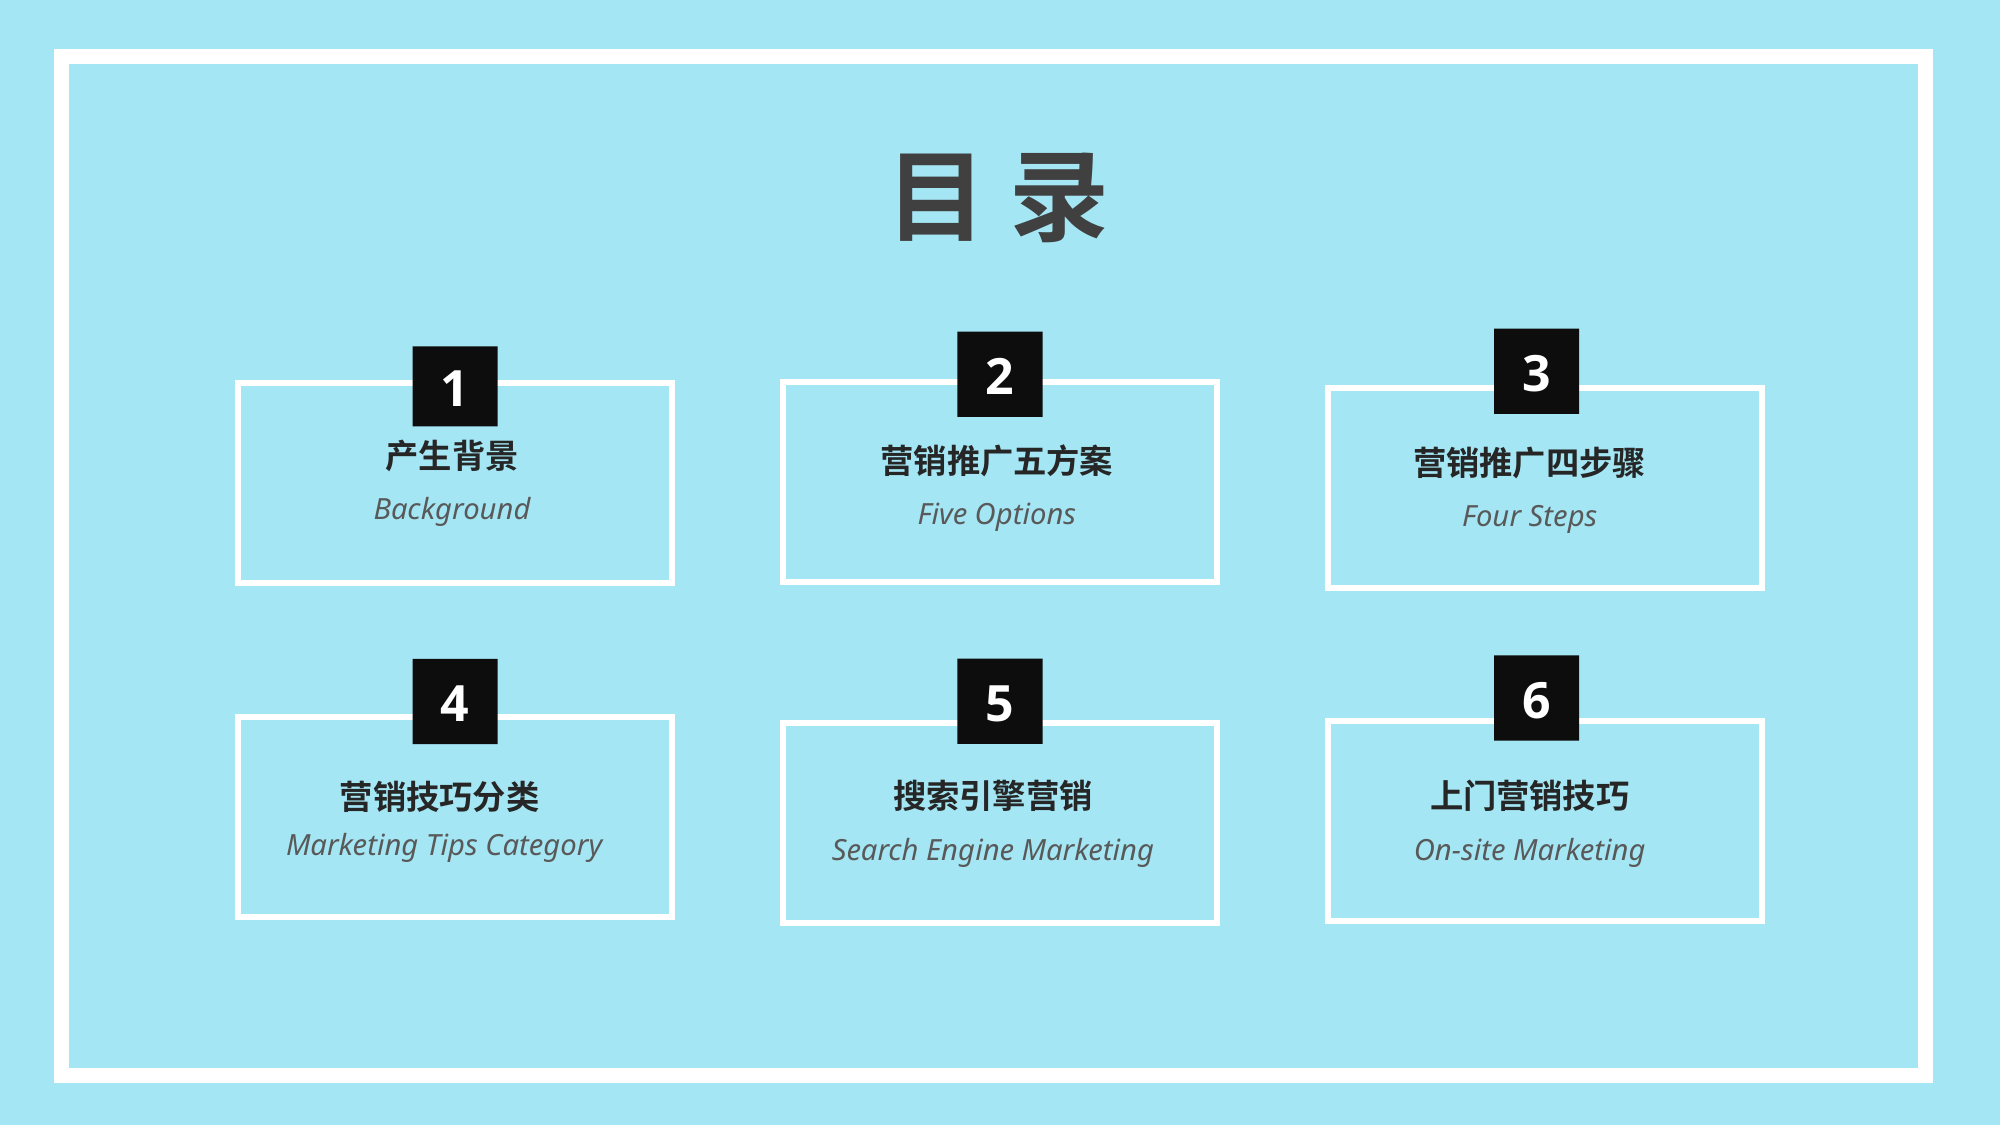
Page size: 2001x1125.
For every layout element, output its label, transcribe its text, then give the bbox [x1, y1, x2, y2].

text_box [238, 658, 673, 917]
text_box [1327, 328, 1762, 589]
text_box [237, 768, 647, 869]
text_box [783, 331, 1217, 583]
text_box 目 录 [871, 126, 1239, 262]
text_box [1327, 768, 1732, 875]
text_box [791, 768, 1195, 875]
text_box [1327, 655, 1762, 922]
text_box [795, 432, 1199, 539]
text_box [250, 427, 654, 534]
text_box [1327, 434, 1732, 541]
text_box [238, 346, 673, 583]
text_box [783, 658, 1217, 923]
